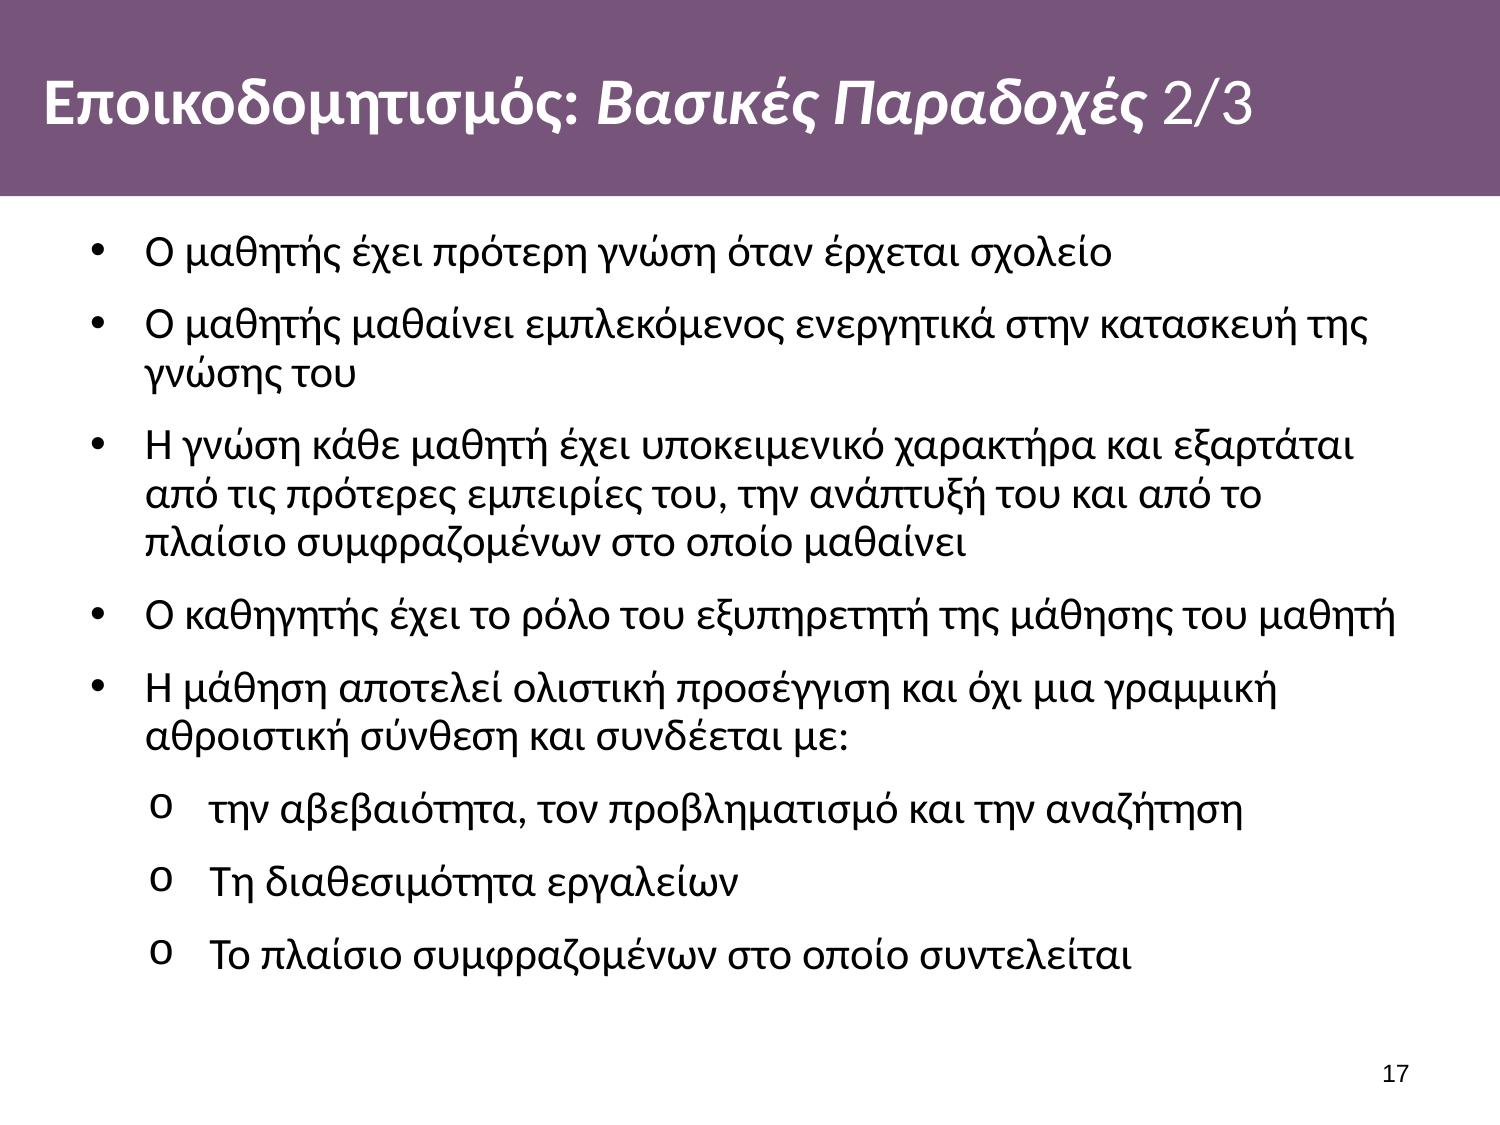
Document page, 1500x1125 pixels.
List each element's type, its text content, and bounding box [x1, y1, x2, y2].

slide_number 16 [1074, 1042, 1425, 1103]
list Ο μαθητής έχει πρότερη γνώση όταν έρχεται σχολείο Ο μαθητής μαθαίνει εμπλεκόμενος ενεργητικά στην κατασκευή της γνώσης του Η γνώση κάθε μαθητή έχει υποκειμενικό χαρακτήρα και εξαρτάται από τις πρότερες εμπειρίες του, την ανάπτυξή του και από το πλαίσιο συμφραζομένων στο οποίο μαθαίνει Ο καθηγητής έχει το ρόλο του εξυπηρετητή της μάθησης του μαθητή Η μάθηση αποτελεί ολιστική προσέγγιση και όχι μια γραμμική αθροιστική σύνθεση και συνδέεται με: την αβεβαιότητα, τον προβληματισμό και την αναζήτηση Τη διαθεσιμότητα εργαλείων Το πλαίσιο συμφραζομένων στο οποίο συντελείται [75, 219, 1425, 1024]
title Εποικοδομητισμός: Βασικές Παραδοχές 2/3 [0, 0, 1500, 197]
